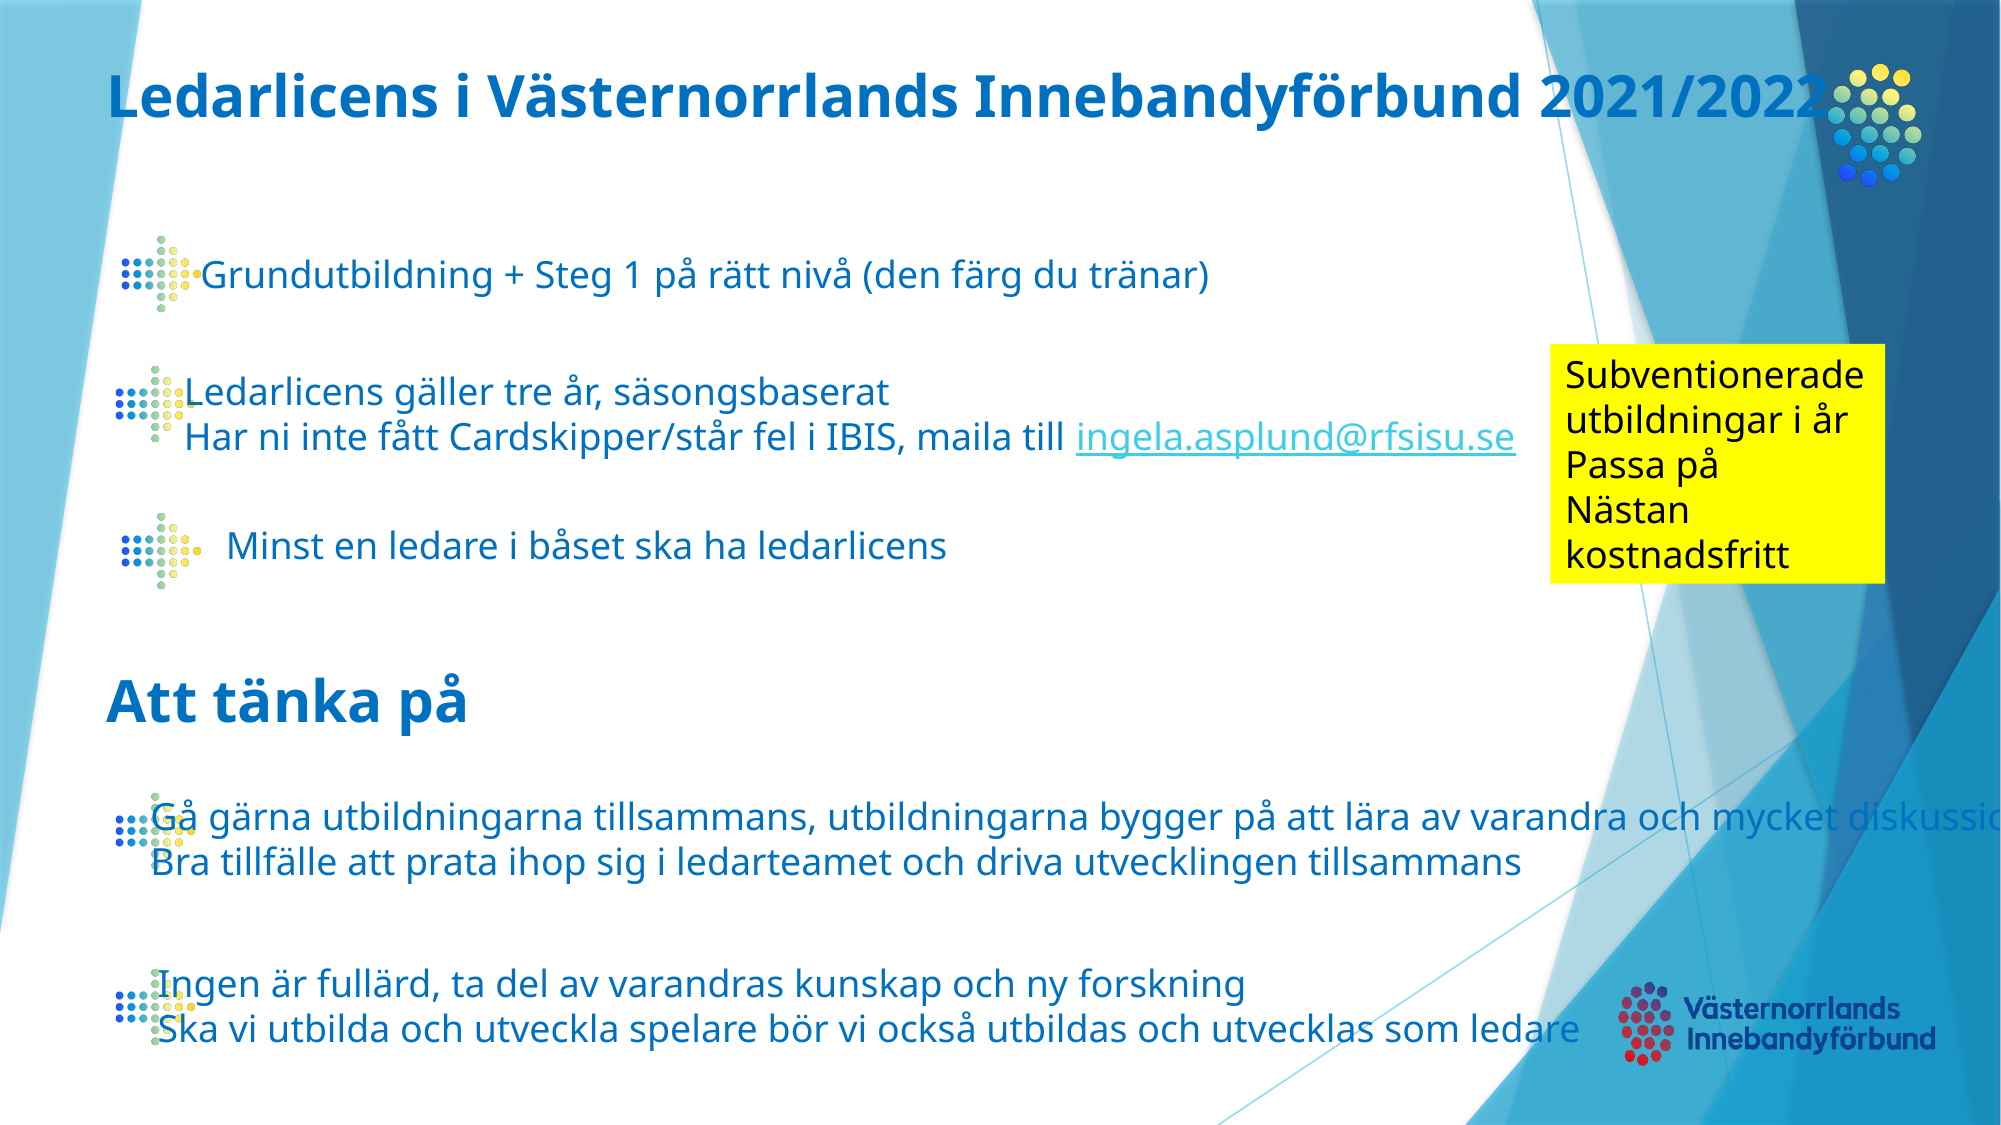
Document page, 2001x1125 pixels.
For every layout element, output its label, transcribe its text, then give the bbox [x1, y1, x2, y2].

picture [119, 505, 203, 597]
picture [119, 228, 203, 320]
picture [1594, 932, 1968, 1098]
text_box Ledarlicens gäller tre år, säsongsbaserat Har ni inte fått Cardskipper/står fel i IBIS, maila till ingela.asplund@rfsisu.se [169, 360, 1531, 517]
text_box Grundutbildning + Steg 1 på rätt nivå (den färg du tränar) [207, 243, 1225, 304]
text_box Ledarlicens i Västernorrlands Innebandyförbund 2021/2022 [91, 51, 1962, 137]
text_box Minst en ledare i båset ska ha ledarlicens [211, 517, 964, 575]
text_box Subventionerade utbildningar i år Passa på Nästan kostnadsfritt [1550, 343, 1886, 584]
text_box Att tänka på [91, 656, 1962, 742]
text_box Gå gärna utbildningarna tillsammans, utbildningarna bygger på att lära av varandra och mycket diskussion Bra tillfälle att prata ihop sig i ledarteamet och driva utvecklingen tillsammans [135, 786, 2000, 891]
text_box Ingen är fullärd, ta del av varandras kunskap och ny forskning Ska vi utbilda och utveckla spelare bör vi också utbildas och utvecklas som ledare [142, 952, 1589, 1058]
picture [1826, 61, 1924, 190]
picture [114, 962, 198, 1053]
picture [114, 785, 198, 876]
picture [114, 358, 198, 450]
